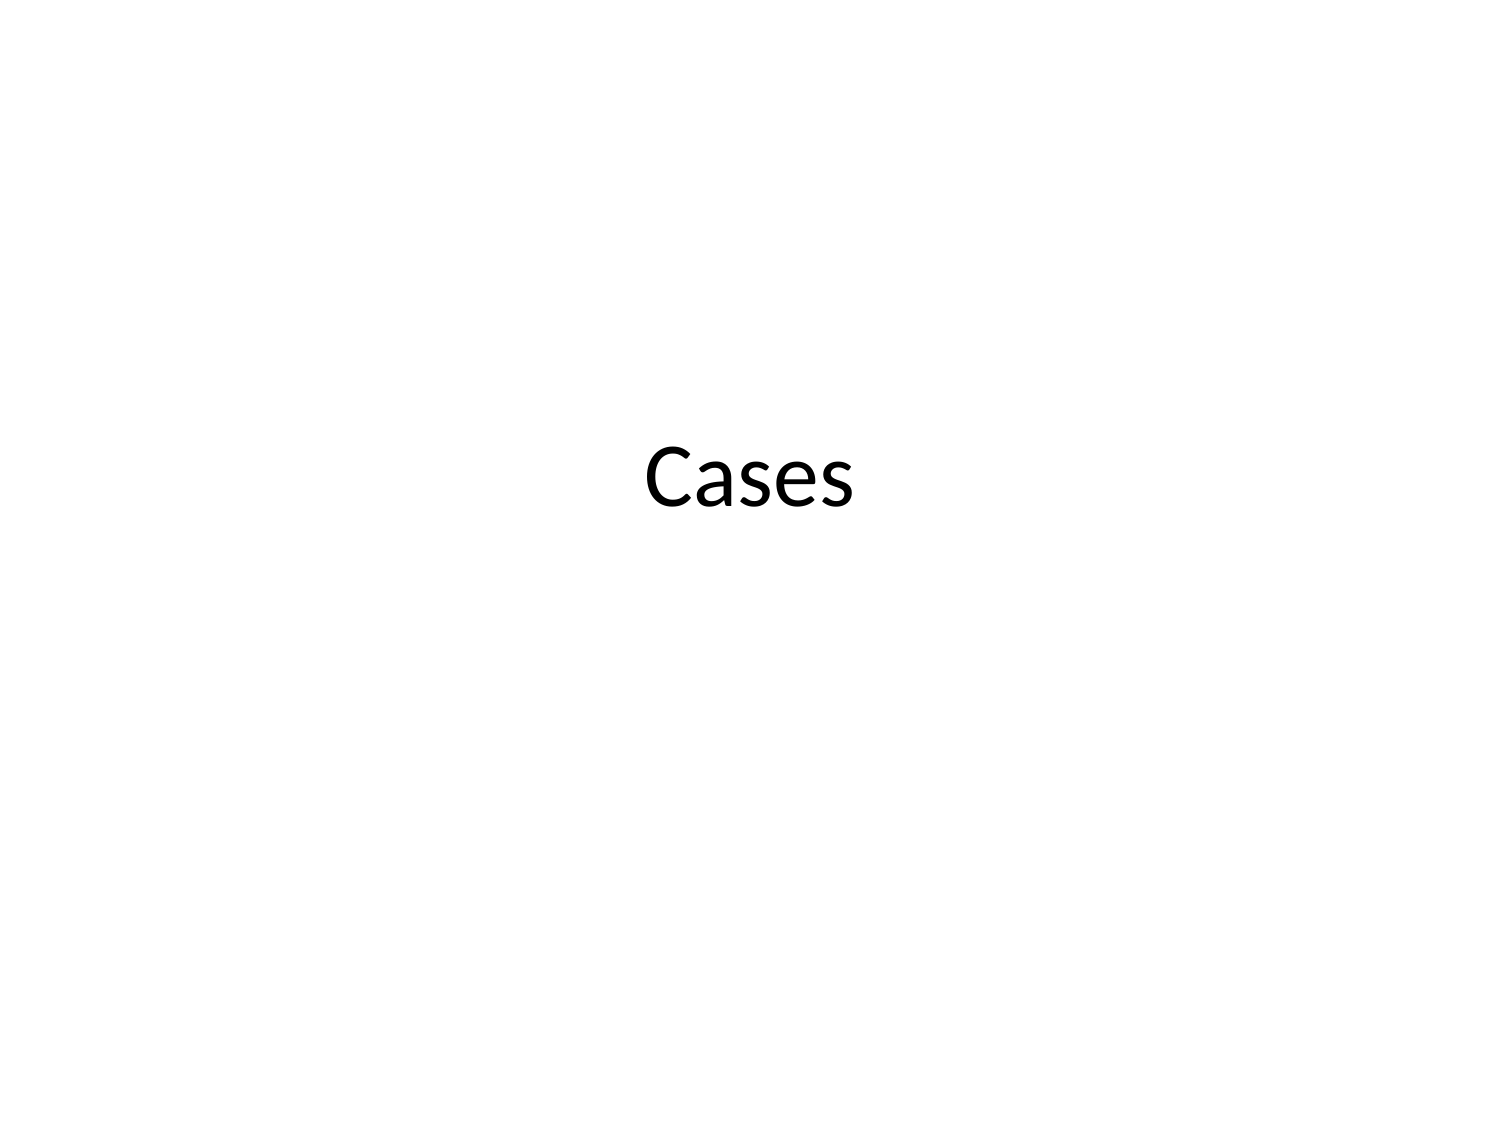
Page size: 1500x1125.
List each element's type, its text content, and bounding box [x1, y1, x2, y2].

title Cases [112, 349, 1388, 591]
